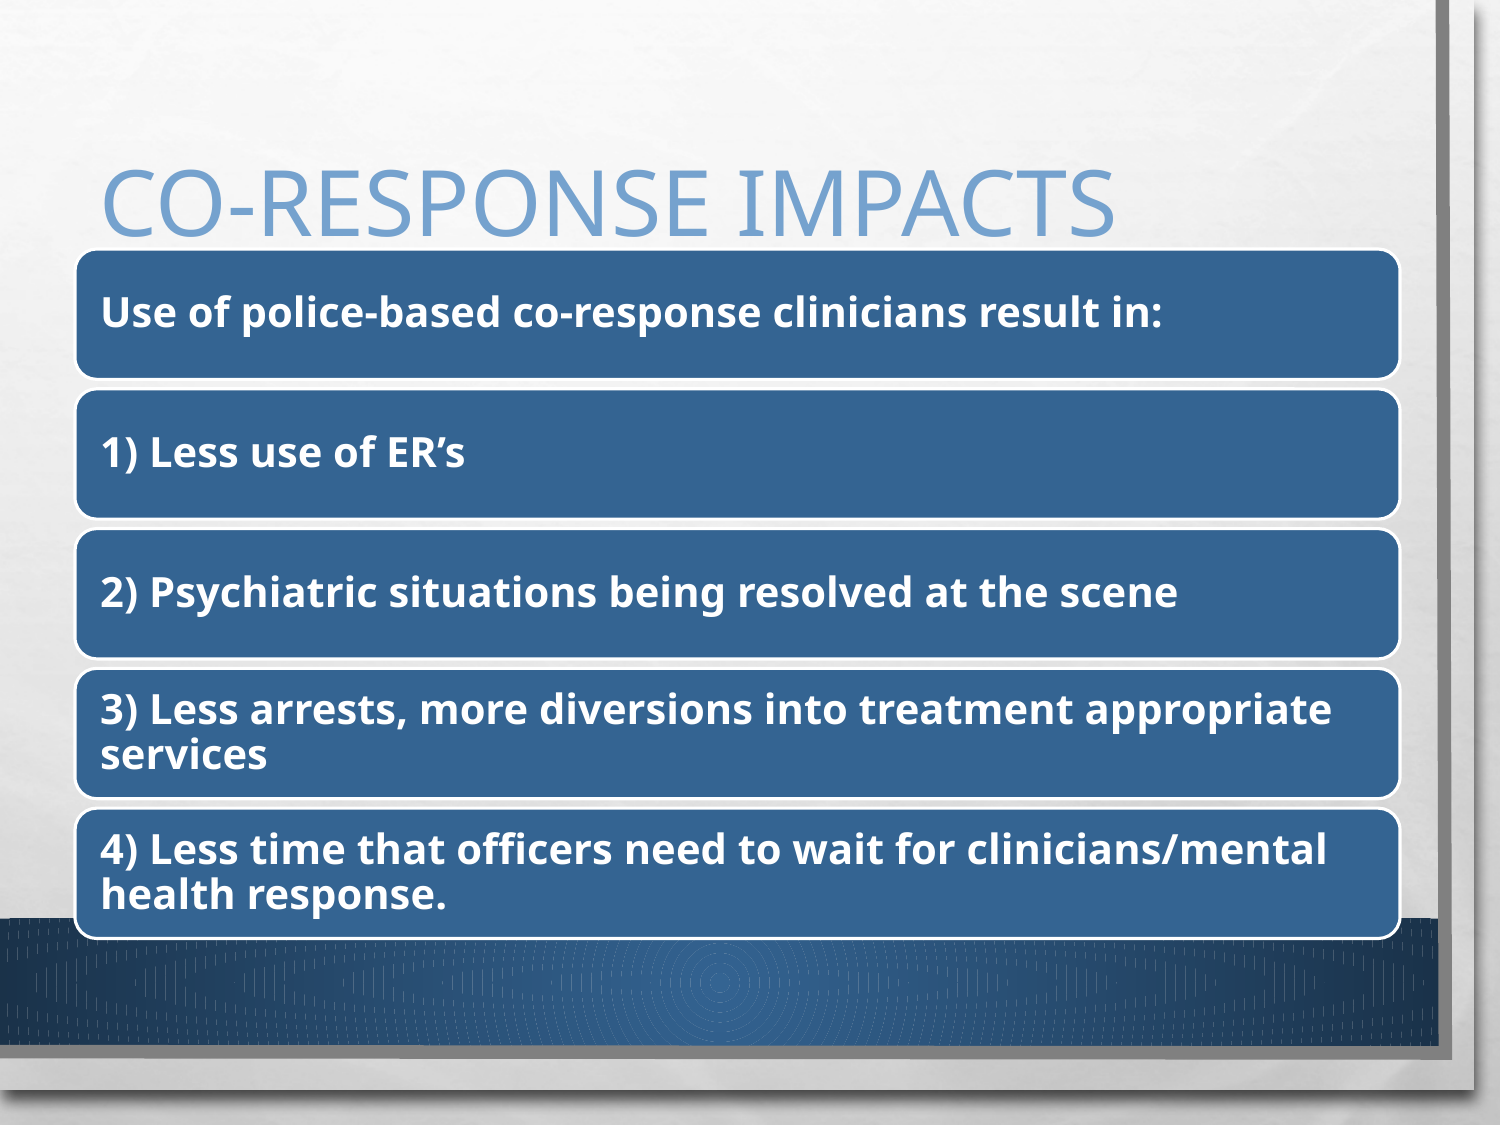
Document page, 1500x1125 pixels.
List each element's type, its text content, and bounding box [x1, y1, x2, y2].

title Co-Response Impacts [84, 112, 1364, 237]
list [74, 237, 1401, 951]
